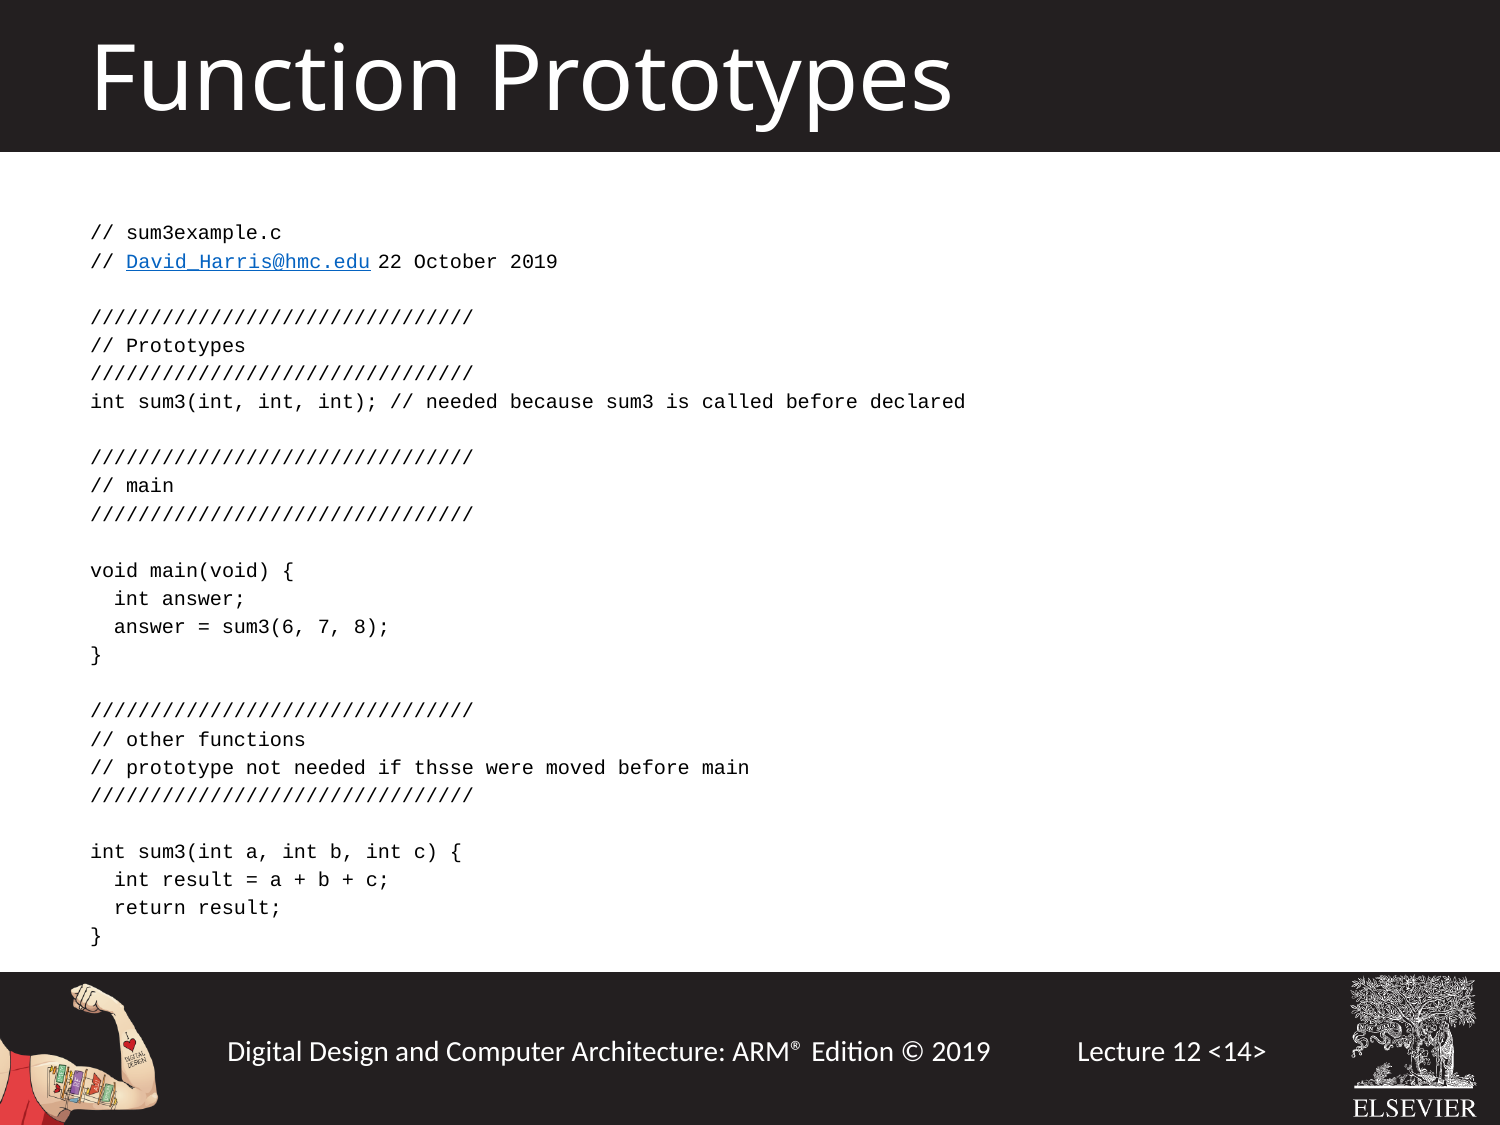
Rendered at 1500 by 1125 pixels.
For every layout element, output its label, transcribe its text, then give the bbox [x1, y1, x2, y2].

picture [0, 979, 163, 1125]
picture [1350, 974, 1477, 1117]
text_box // sum3example.c // David_Harris@hmc.edu 22 October 2019 //////////////////////////////// // Prototypes //////////////////////////////// int sum3(int, int, int); // needed because sum3 is called before declared //////////////////////////////// // main //////////////////////////////// void main(void) { int answer; answer = sum3(6, 7, 8); } //////////////////////////////// // other functions // prototype not needed if thsse were moved before main //////////////////////////////// int sum3(int a, int b, int c) { int result = a + b + c; return result; } [74, 212, 1438, 955]
text_box Function Prototypes [75, 11, 1375, 136]
